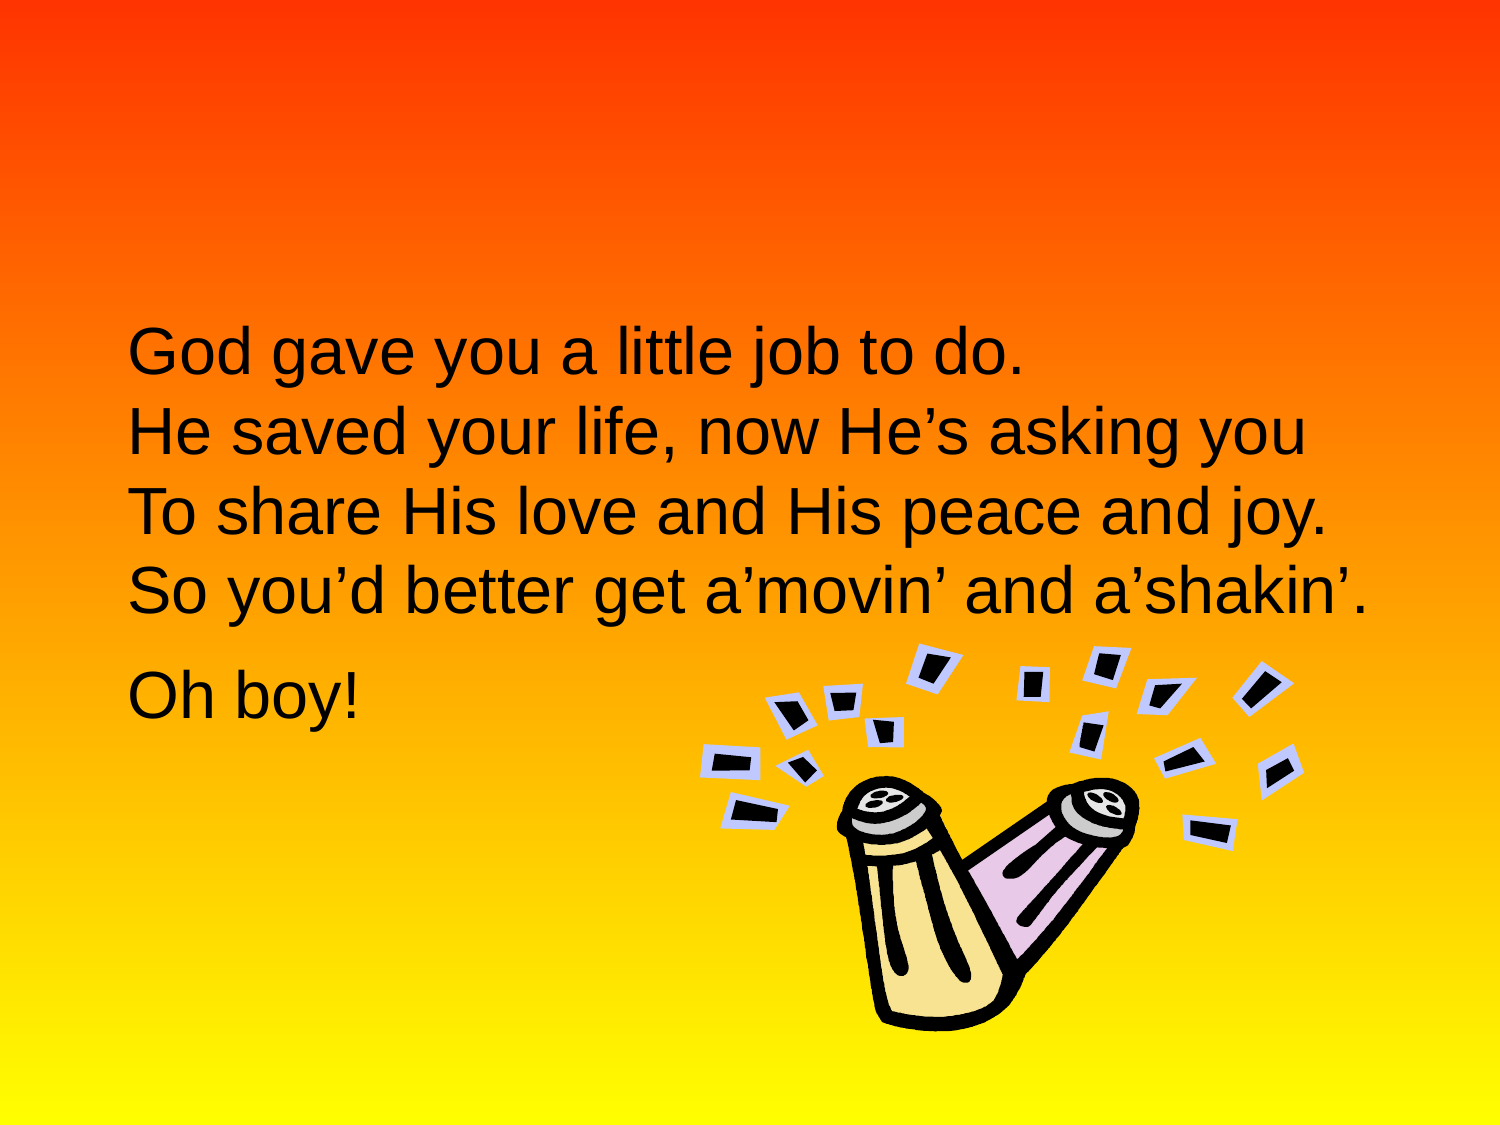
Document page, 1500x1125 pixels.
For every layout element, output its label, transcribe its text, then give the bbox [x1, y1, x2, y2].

title God gave you a little job to do. He saved your life, now He’s asking you To share His love and His peace and joy. So you’d better get a’movin’ and a’shakin’. Oh boy! [112, 0, 1388, 800]
picture [699, 637, 1312, 1038]
